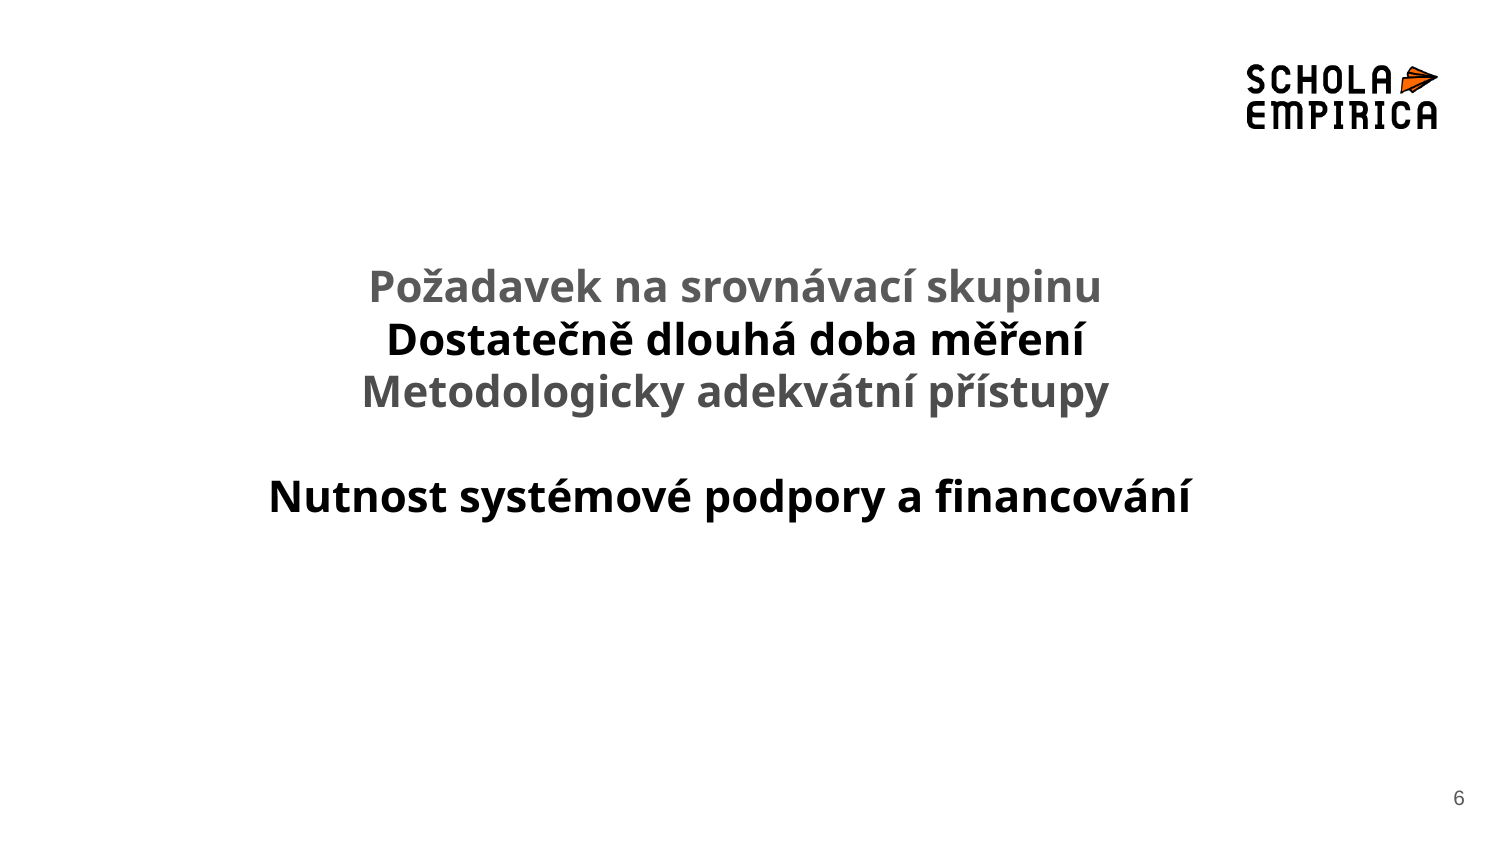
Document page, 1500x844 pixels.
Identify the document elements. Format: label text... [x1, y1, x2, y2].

slide_number ‹#› [1389, 764, 1480, 830]
text_box Požadavek na srovnávací skupinu Dostatečně dlouhá doba měření Metodologicky adekvátní přístupy Nutnost systémové podpory a financování [223, 244, 1248, 579]
picture [1247, 63, 1438, 129]
